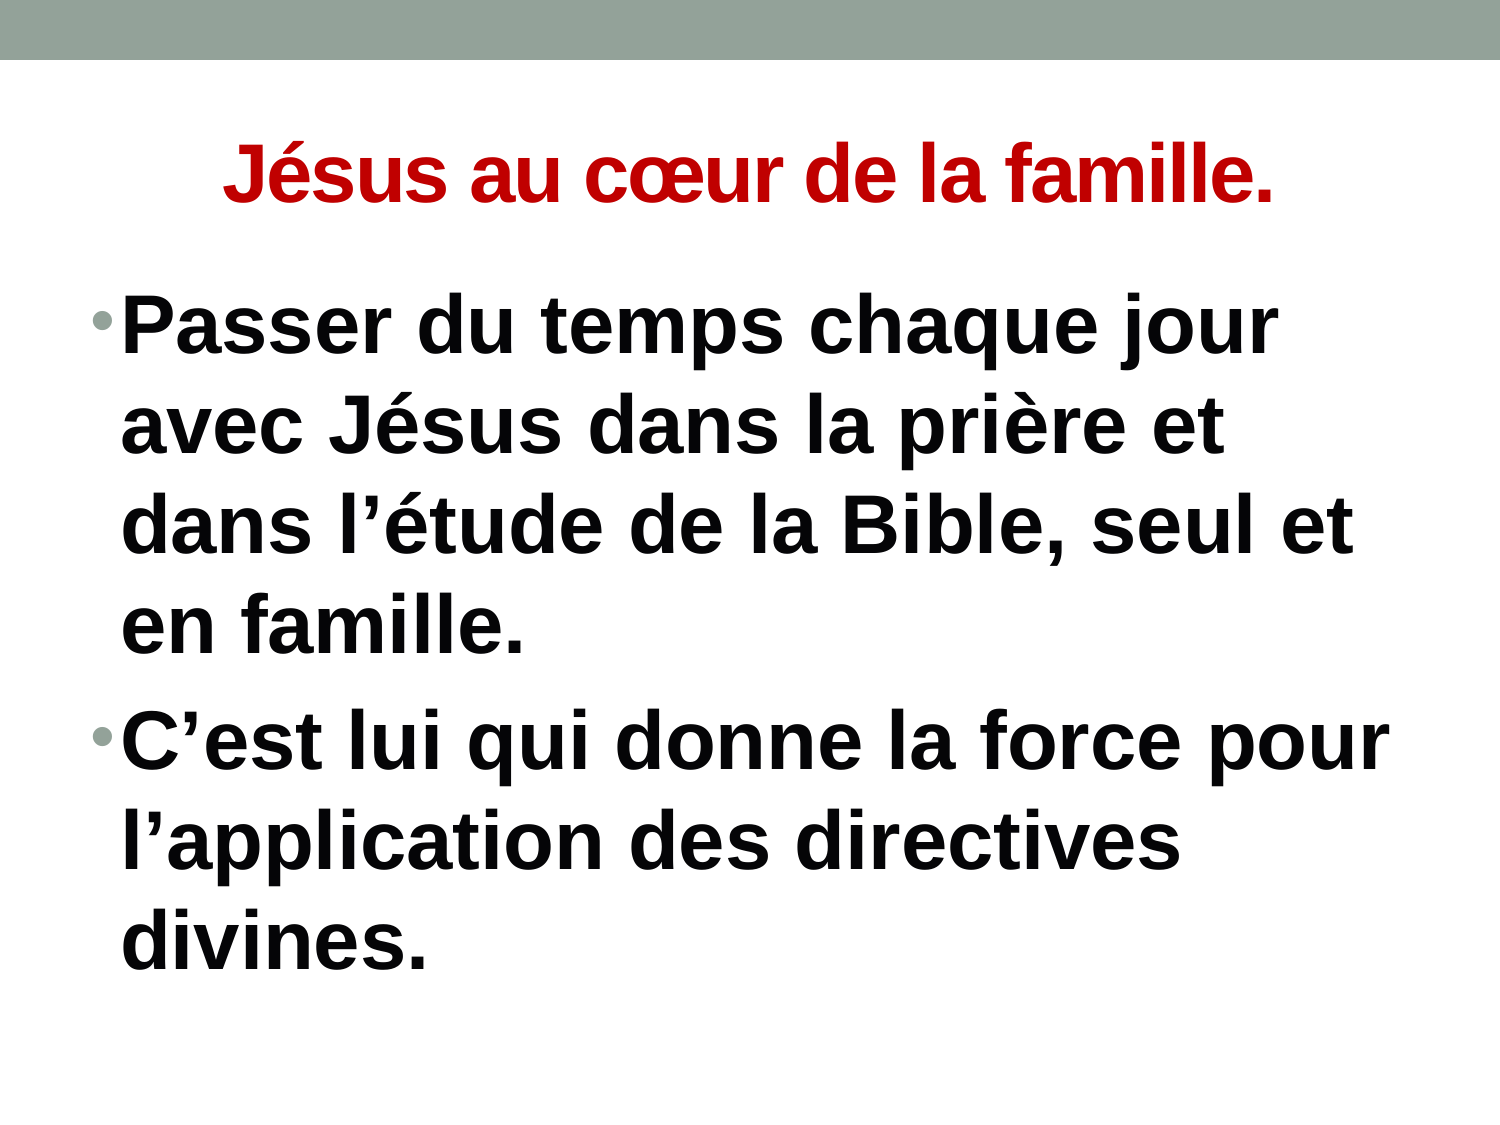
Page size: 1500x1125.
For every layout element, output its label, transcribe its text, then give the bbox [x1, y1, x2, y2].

list Passer du temps chaque jour avec Jésus dans la prière et dans l’étude de la Bible, seul et en famille. C’est lui qui donne la force pour l’application des directives divines. [75, 262, 1425, 1063]
title Jésus au cœur de la famille. [75, 87, 1425, 250]
